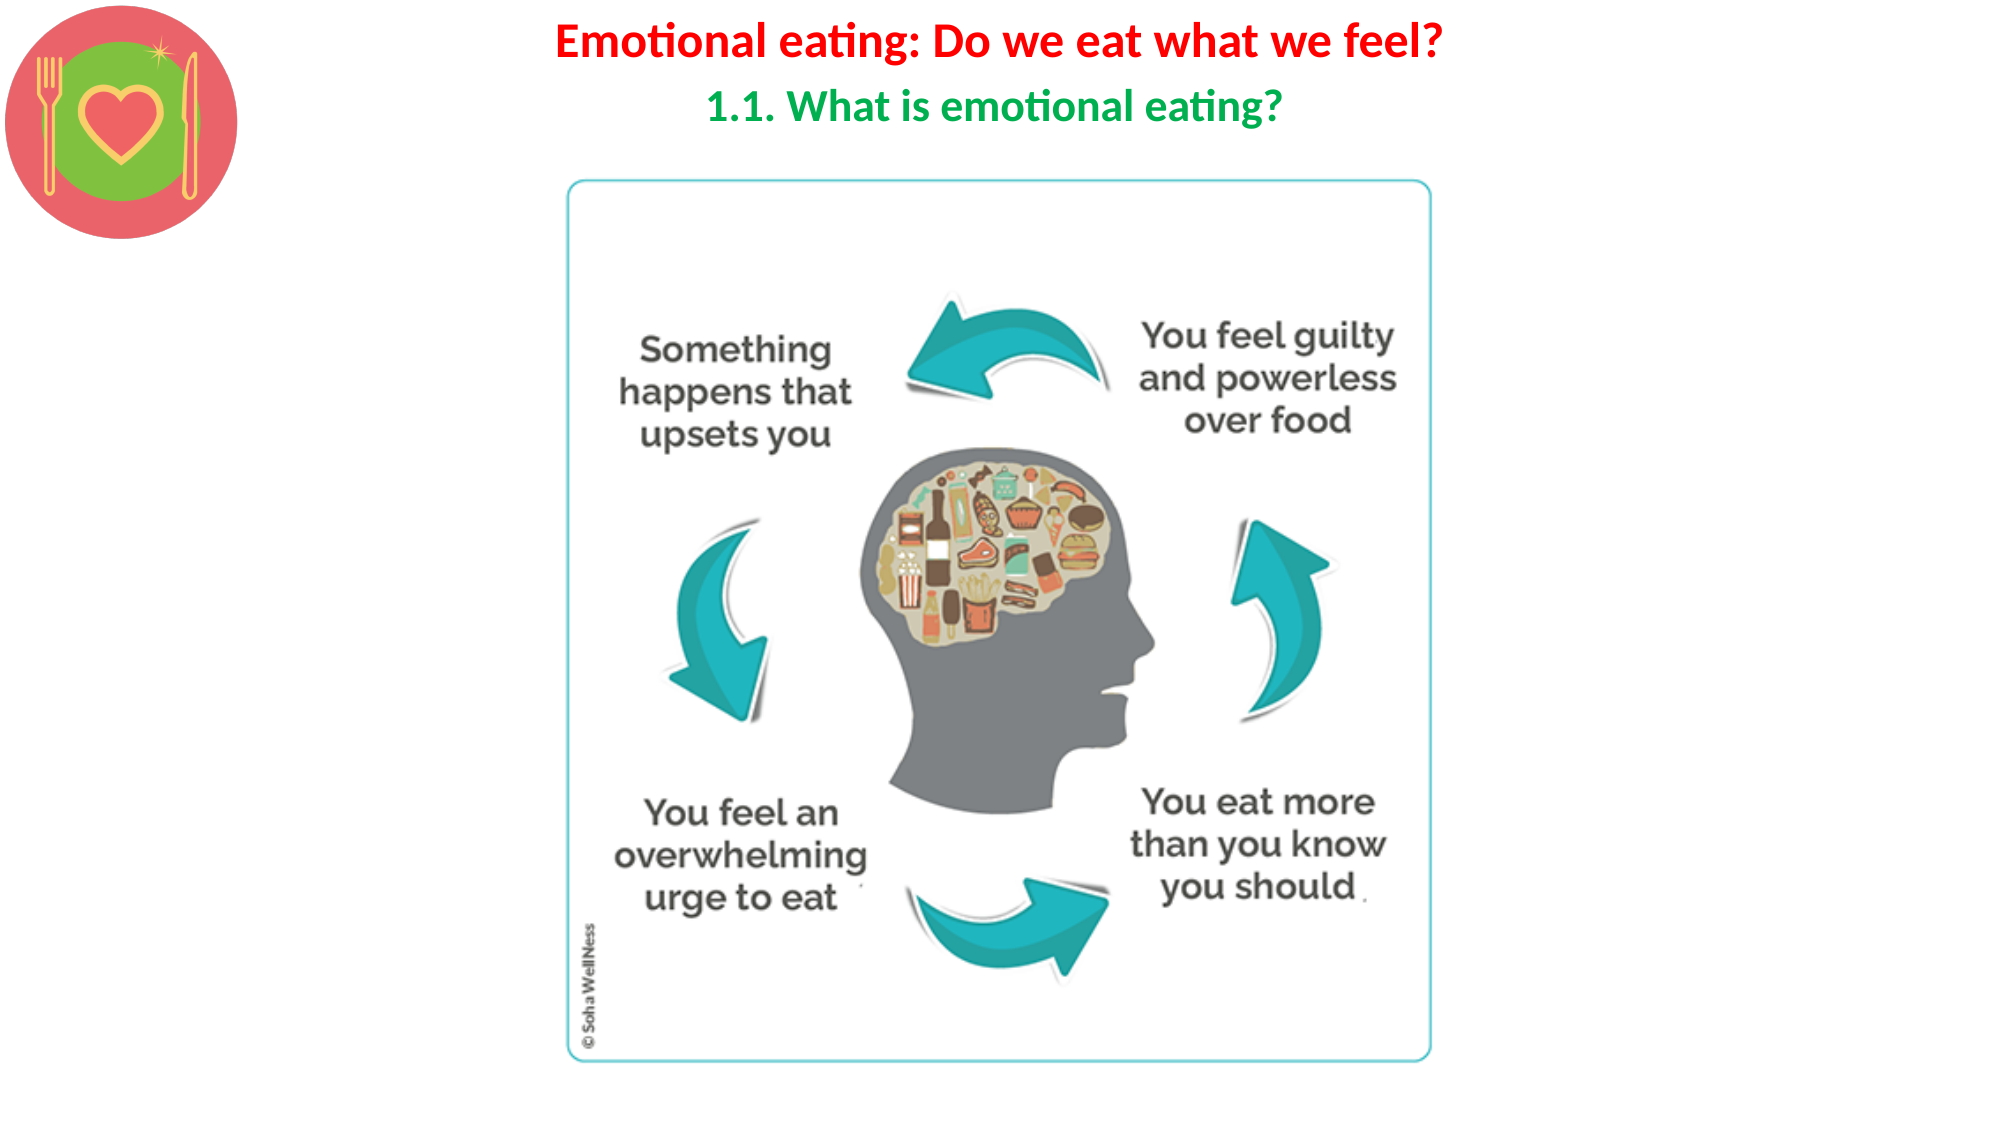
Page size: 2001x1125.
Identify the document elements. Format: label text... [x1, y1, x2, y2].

text_box 1.1. What is emotional eating? [243, 68, 2000, 139]
picture [0, 0, 243, 243]
text_box Emotional eating: Do we eat what we feel? [243, 0, 2000, 68]
picture [559, 171, 1441, 1072]
